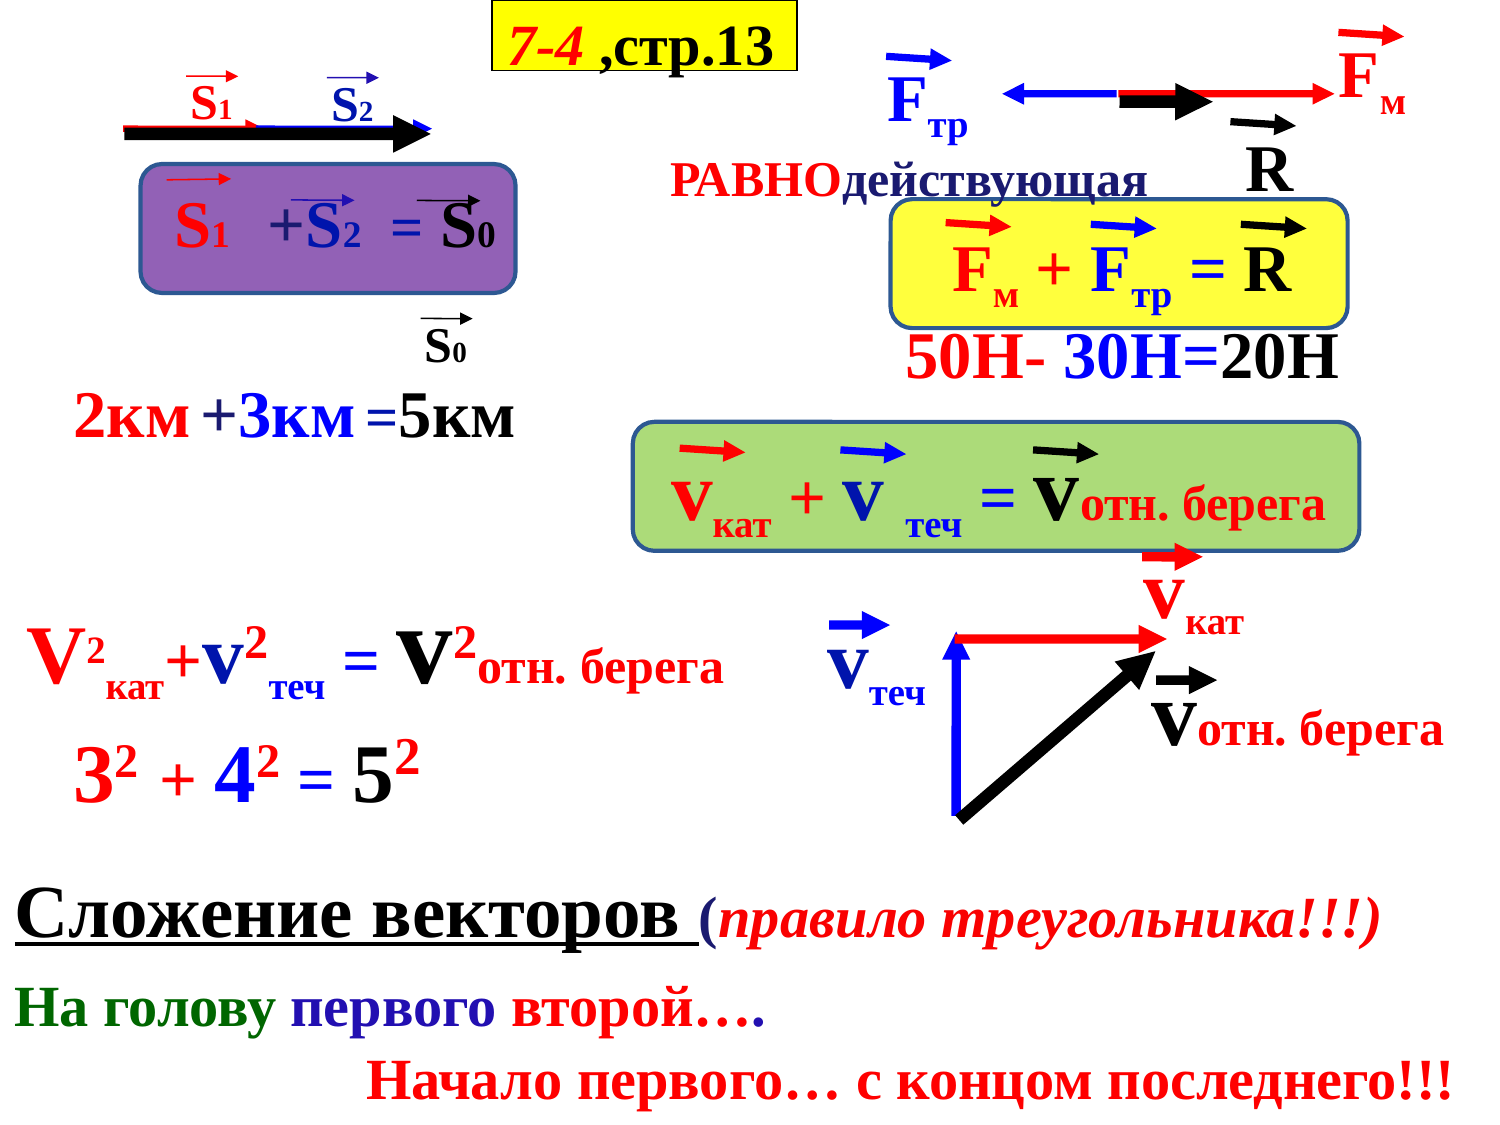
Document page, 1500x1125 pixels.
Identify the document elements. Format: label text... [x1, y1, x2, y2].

text_box V2кат+v2теч = v2отн. берега [11, 563, 797, 715]
text_box Сложение векторов (правило треугольника!!!) [0, 855, 1493, 961]
text_box [630, 419, 1340, 553]
text_box 7-4 ,стр.13 [492, 0, 797, 71]
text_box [812, 597, 989, 714]
text_box На голову первого второй…. [0, 961, 903, 1046]
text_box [1128, 527, 1270, 644]
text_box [1230, 116, 1337, 214]
text_box [416, 127, 431, 141]
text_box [159, 173, 547, 270]
text_box [888, 214, 990, 315]
text_box [1119, 95, 1213, 108]
text_box [1002, 87, 1117, 100]
text_box РАВНОдействующая [656, 138, 1184, 214]
text_box [138, 161, 517, 296]
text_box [175, 61, 270, 139]
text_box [855, 46, 997, 143]
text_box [409, 304, 505, 381]
text_box vотн. берега [1136, 646, 1500, 772]
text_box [655, 421, 1383, 549]
text_box [419, 122, 432, 132]
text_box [316, 63, 411, 140]
text_box [1341, 202, 1350, 304]
text_box 2км +3км =5км [58, 363, 551, 458]
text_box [937, 216, 1345, 313]
text_box [992, 197, 1225, 215]
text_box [1323, 23, 1442, 120]
text_box 50Н- 30Н=20Н [890, 304, 1395, 400]
text_box Начало первого… с концом последнего!!! [351, 1033, 1500, 1119]
text_box 32 + 42 = 52 [58, 715, 469, 828]
